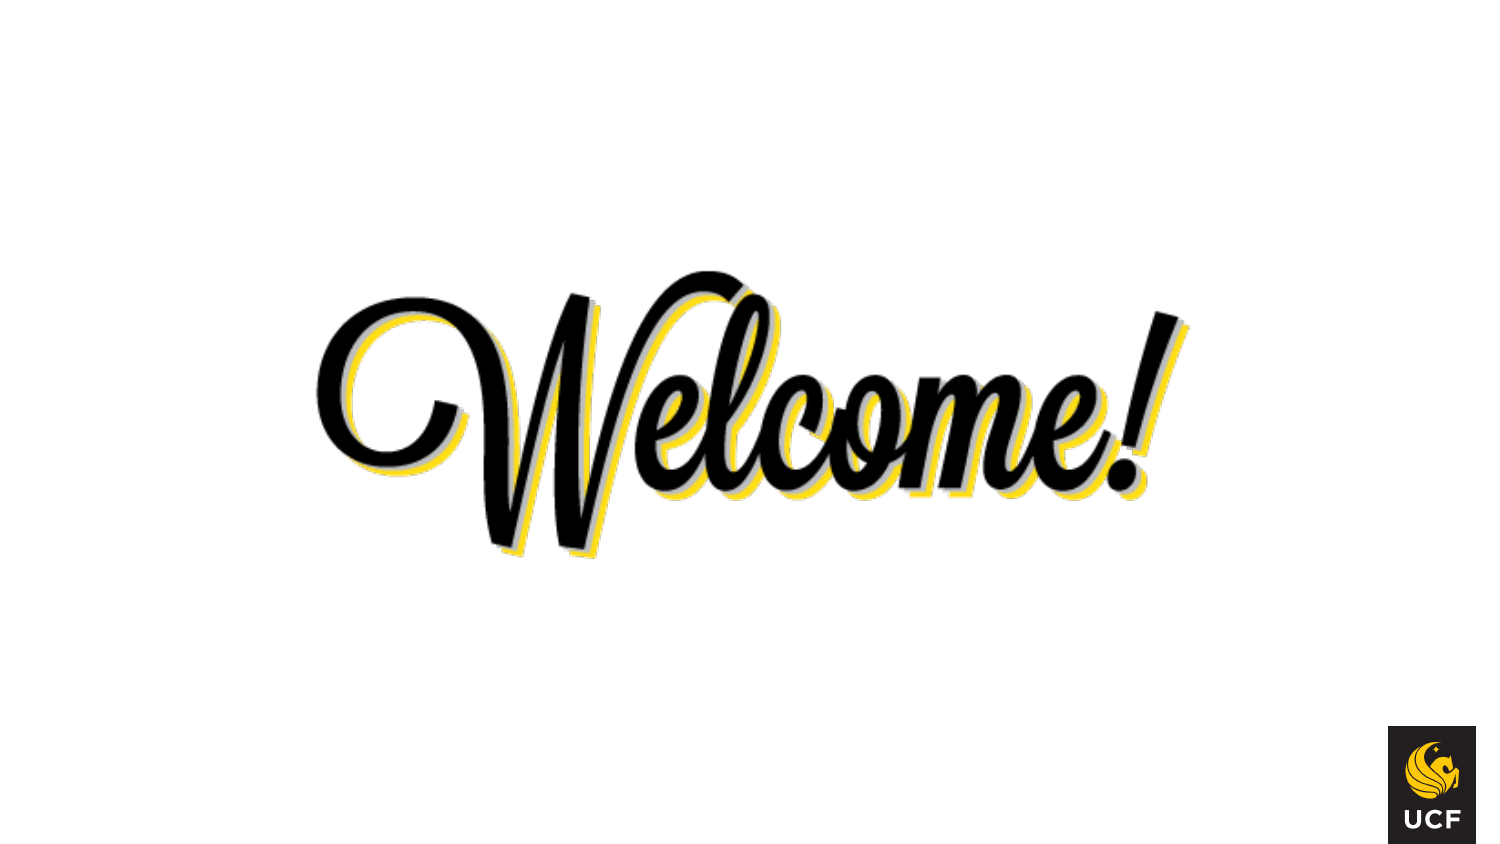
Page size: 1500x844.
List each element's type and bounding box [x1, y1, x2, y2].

picture [1388, 726, 1476, 844]
picture [291, 197, 1202, 681]
